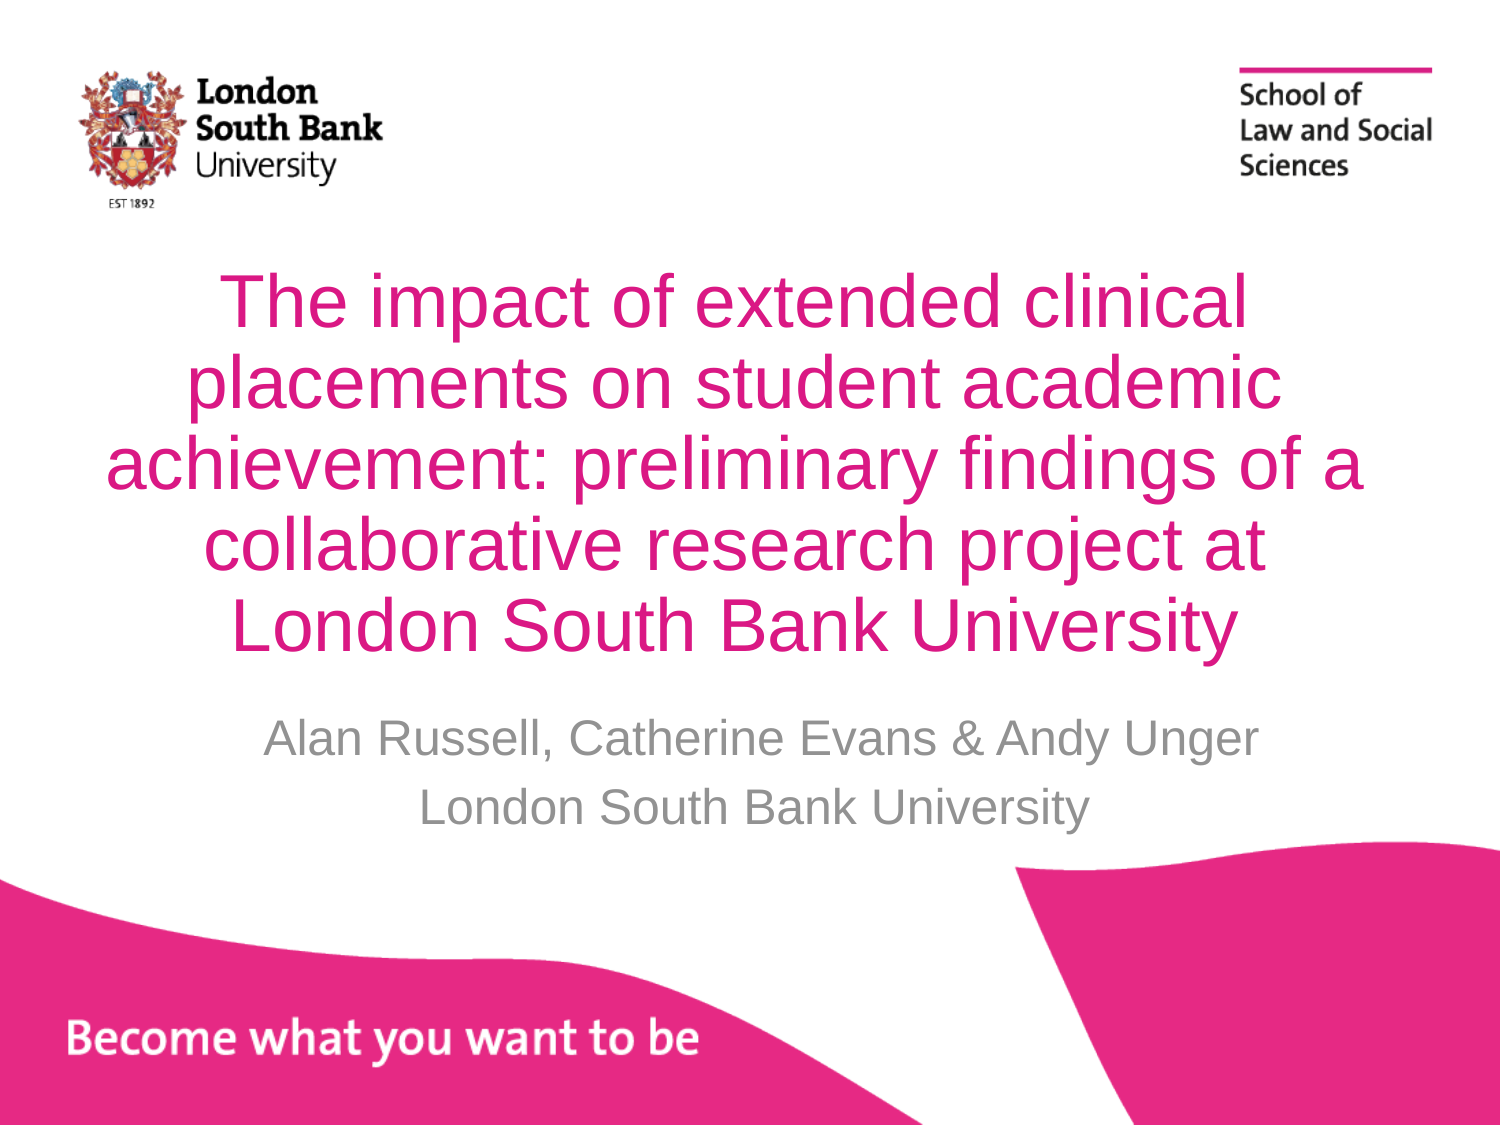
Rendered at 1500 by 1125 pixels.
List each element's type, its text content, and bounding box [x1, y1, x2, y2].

title The impact of extended clinical placements on student academic achievement: preliminary findings of a collaborative research project at London South Bank University [53, 255, 1418, 680]
subtitle Alan Russell, Catherine Evans & Andy Unger London South Bank University [88, 704, 1435, 792]
picture [0, 0, 1500, 1125]
